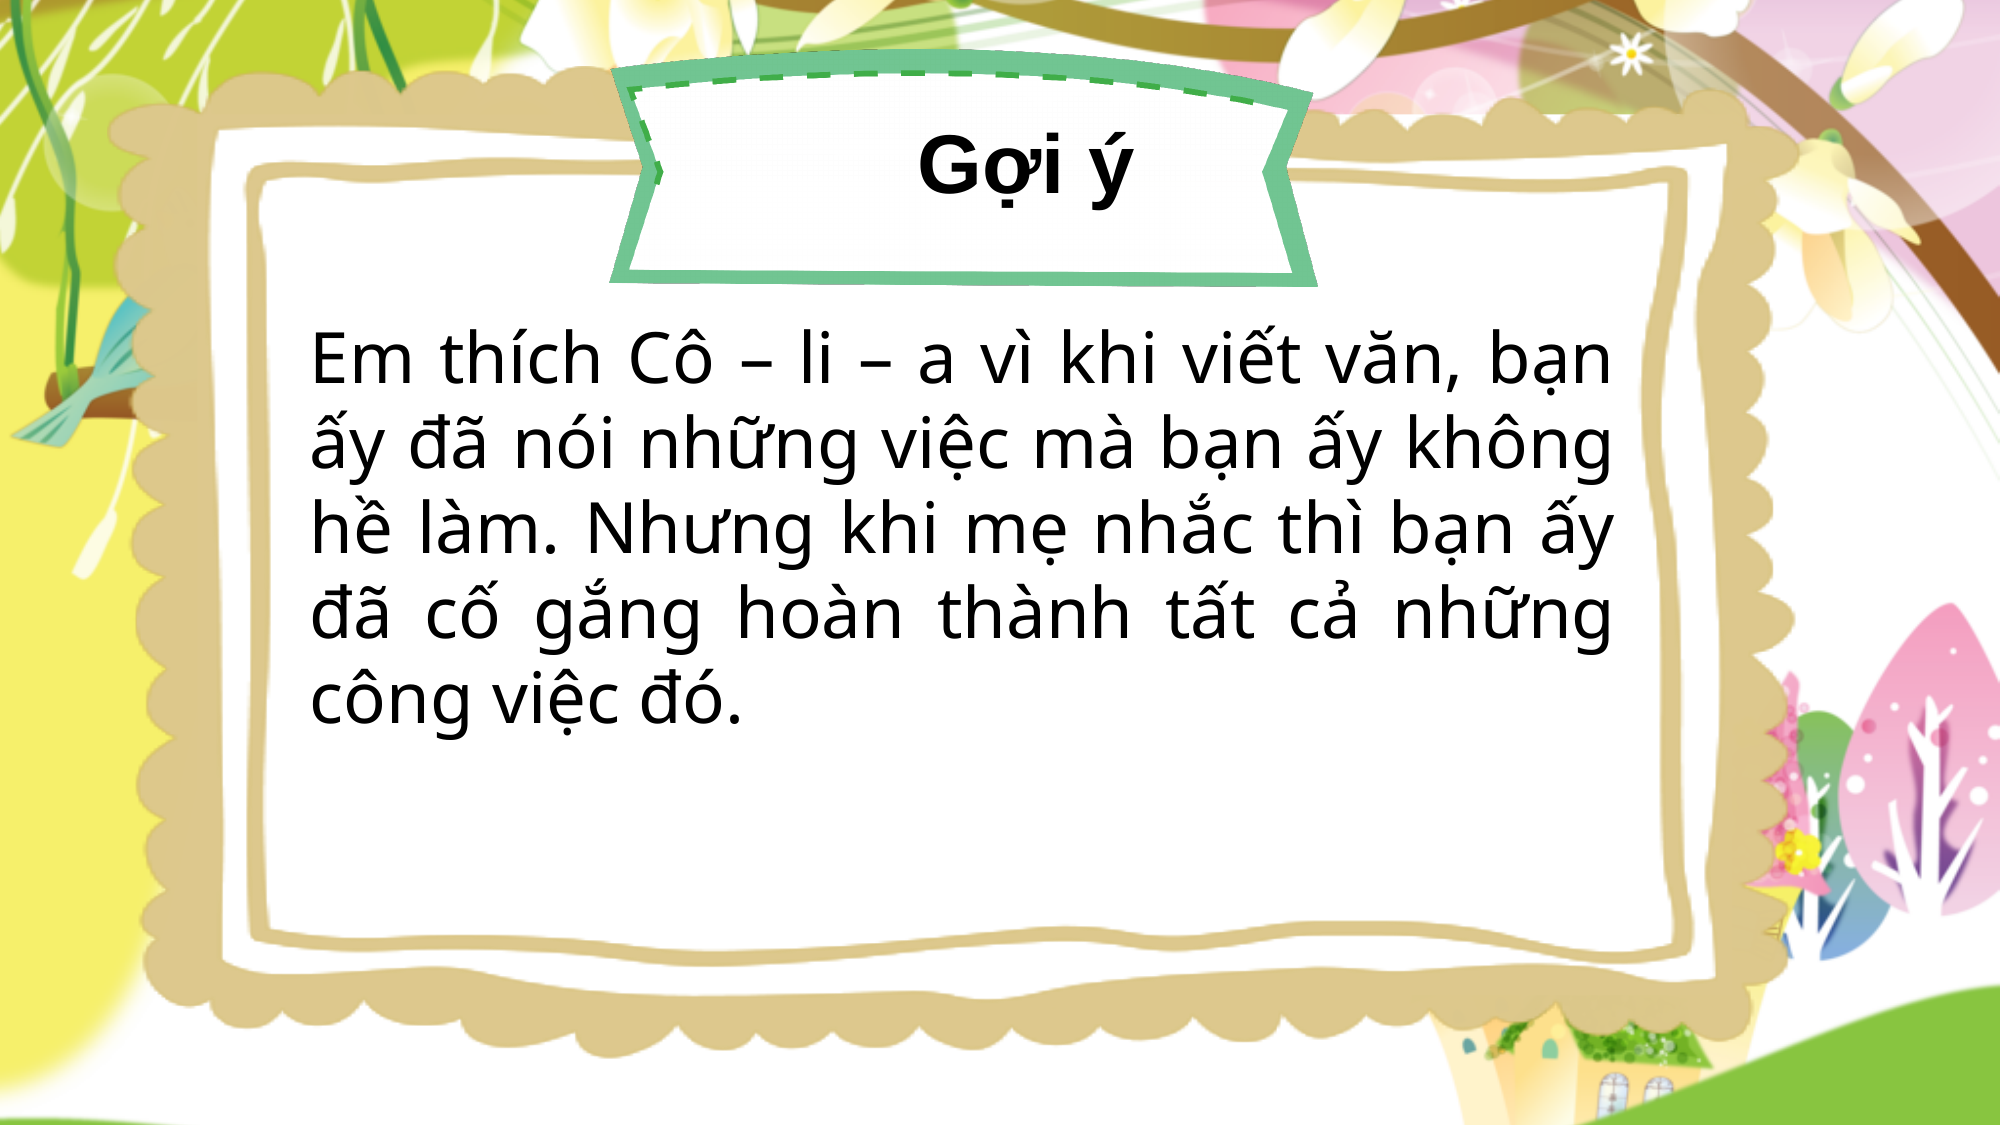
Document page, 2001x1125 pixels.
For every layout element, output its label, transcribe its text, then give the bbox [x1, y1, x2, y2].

picture [0, 0, 2000, 1125]
text_box Em thích Cô – li – a vì khi viết văn, bạn ấy đã nói những việc mà bạn ấy không hề làm. Nhưng khi mẹ nhắc thì bạn ấy đã cố gắng hoàn thành tất cả những công việc đó. [295, 305, 1632, 745]
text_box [609, 49, 1318, 287]
